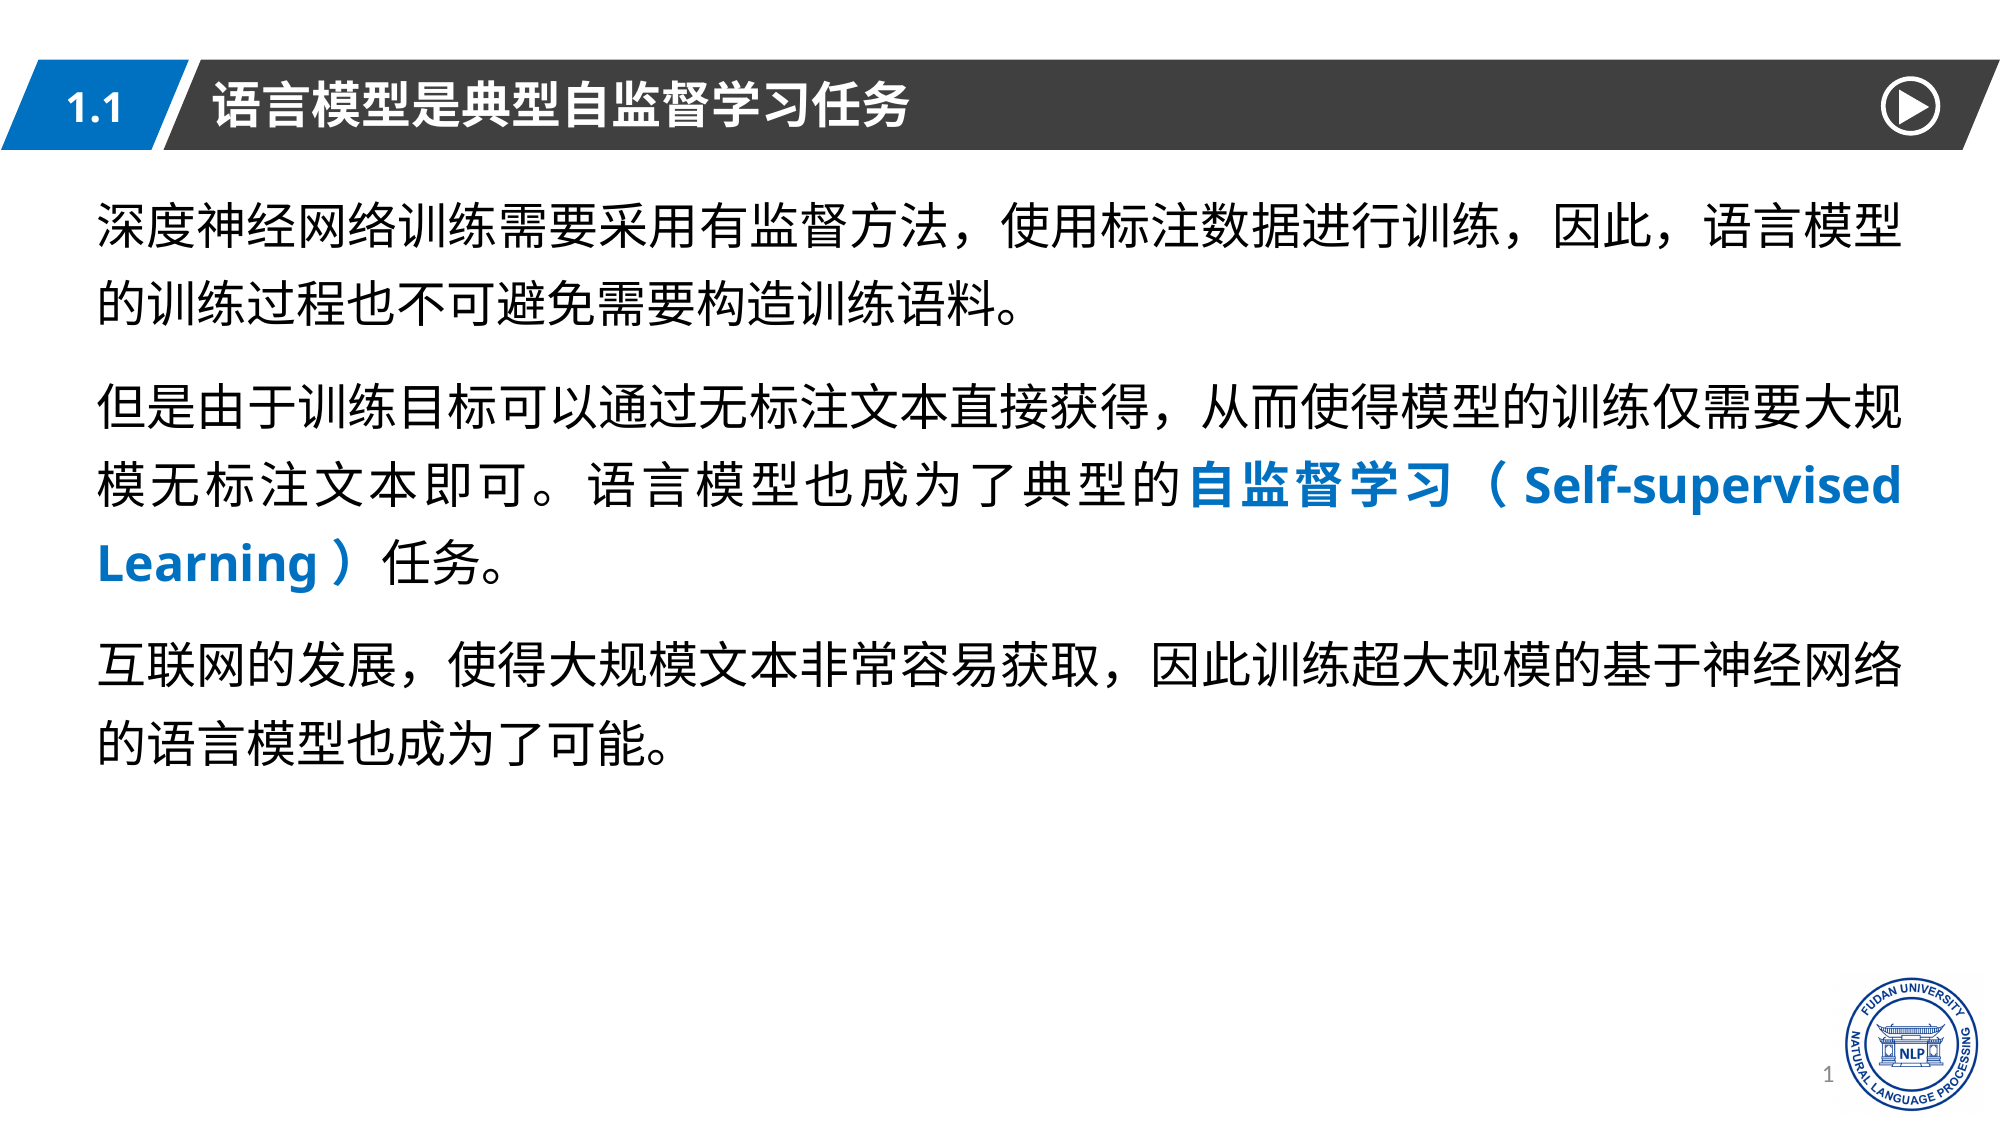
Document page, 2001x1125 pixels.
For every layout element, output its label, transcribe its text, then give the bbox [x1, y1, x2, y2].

picture [1834, 972, 1985, 1117]
text_box 深度神经网络训练需要采用有监督方法，使用标注数据进行训练，因此，语言模型的训练过程也不可避免需要构造训练语料。 但是由于训练目标可以通过无标注文本直接获得，从而使得模型的训练仅需要大规模无标注文本即可。语言模型也成为了典型的自监督学习（Self-supervised Learning）任务。 互联网的发展，使得大规模文本非常容易获取，因此训练超大规模的基于神经网络的语言模型也成为了可能。 [81, 168, 1919, 780]
text_box [163, 59, 2000, 150]
text_box [1, 89, 157, 150]
text_box 1.1 [26, 73, 164, 138]
slide_number 15 [1412, 1042, 1863, 1103]
text_box [32, 59, 189, 120]
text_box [1883, 78, 1939, 134]
text_box 语言模型是典型自监督学习任务 [196, 66, 1000, 142]
